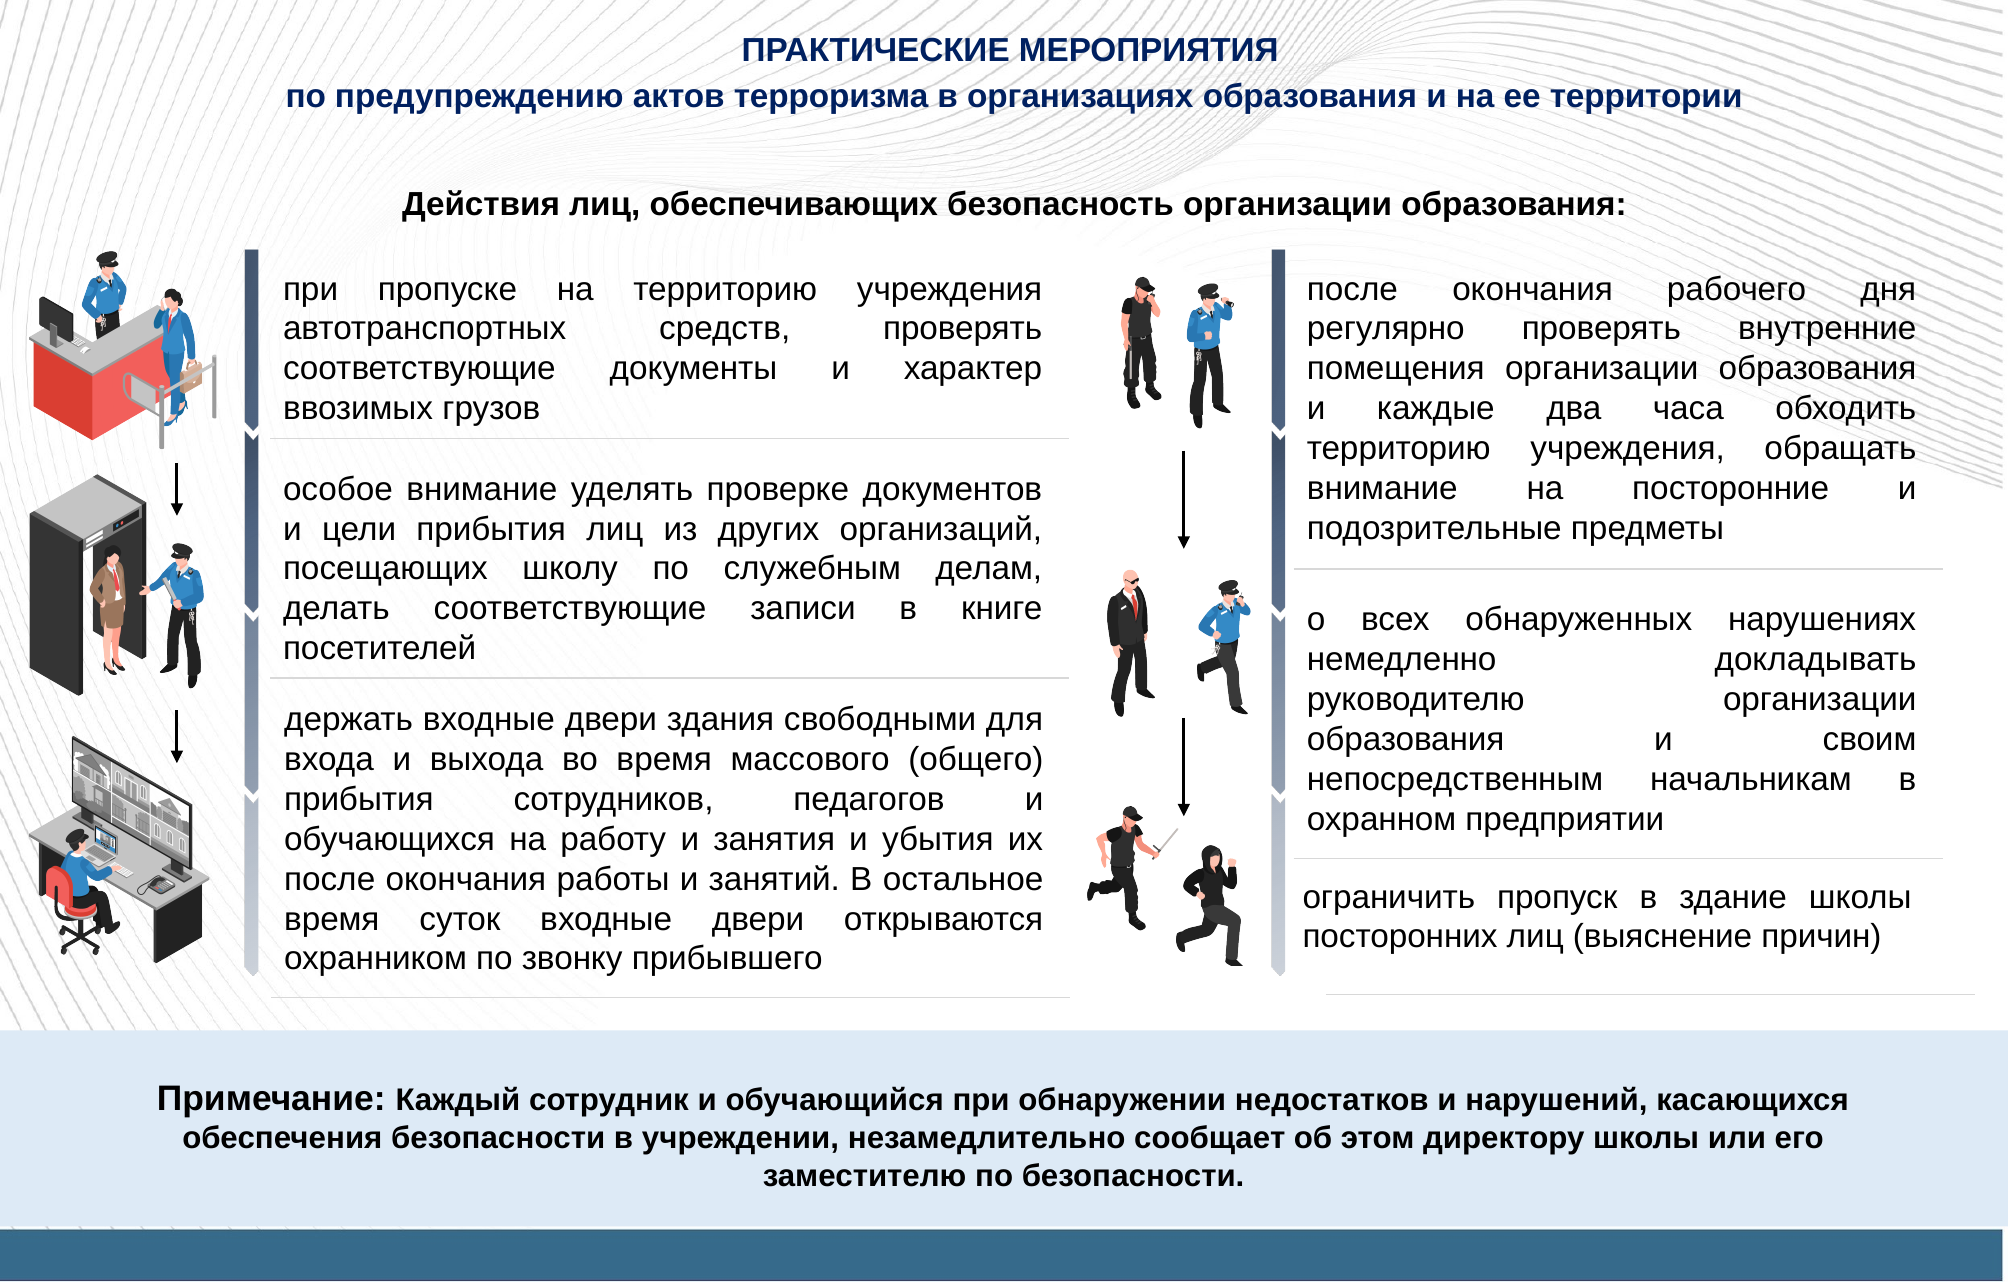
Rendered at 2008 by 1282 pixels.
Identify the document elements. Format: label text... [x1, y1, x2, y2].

text_box [0, 0, 2008, 1030]
picture [912, 250, 1640, 975]
text_box ограничить пропуск в здание школы посторонних лиц (выяснение причин) [1287, 867, 1928, 972]
picture [0, 241, 613, 975]
text_box [0, 1030, 2008, 1227]
text_box Действия лиц, обеспечивающих безопасность организации образования: [366, 174, 1664, 230]
text_box Примечание: Каждый сотрудник и обучающийся при обнаружении недостатков и нарушений, касающихся обеспечения безопасности в учреждении, незамедлительно сообщает об этом директору школы или его заместителю по безопасности. [96, 1067, 1912, 1189]
text_box после окончания рабочего дня регулярно проверять внутренние помещения организации образования и каждые два часа обходить территорию учреждения, обращать внимание на посторонние и подозрительные предметы [1291, 259, 1932, 429]
picture [1086, 795, 1254, 966]
text_box [0, 1227, 2008, 1282]
text_box о всех обнаруженных нарушениях немедленно докладывать руководителю организации образования и своим непосредственным начальникам в охранном предприятии [1291, 589, 1932, 786]
picture [12, 730, 217, 968]
text_box держать входные двери здания свободными для входа и выхода во время массового (общего) прибытия сотрудников, педагогов и обучающихся на работу и занятия и убытия их после окончания работы и занятий. В остальное время суток входные двери открываются охранником по звонку прибывшего [269, 689, 1060, 985]
text_box особое внимание уделять проверке документов и цели прибытия лиц из других организаций, посещающих школу по служебным делам, делать соответствующие записи в книге посетителей [268, 459, 1059, 650]
text_box при пропуске на территорию учреждения автотранспортных средств, проверять соответствующие документы и характер ввозимых грузов [268, 259, 1059, 396]
text_box ПРАКТИЧЕСКИЕ МЕРОПРИЯТИЯ по предупреждению актов терроризма в организациях образования и на ее территории [22, 15, 2008, 120]
